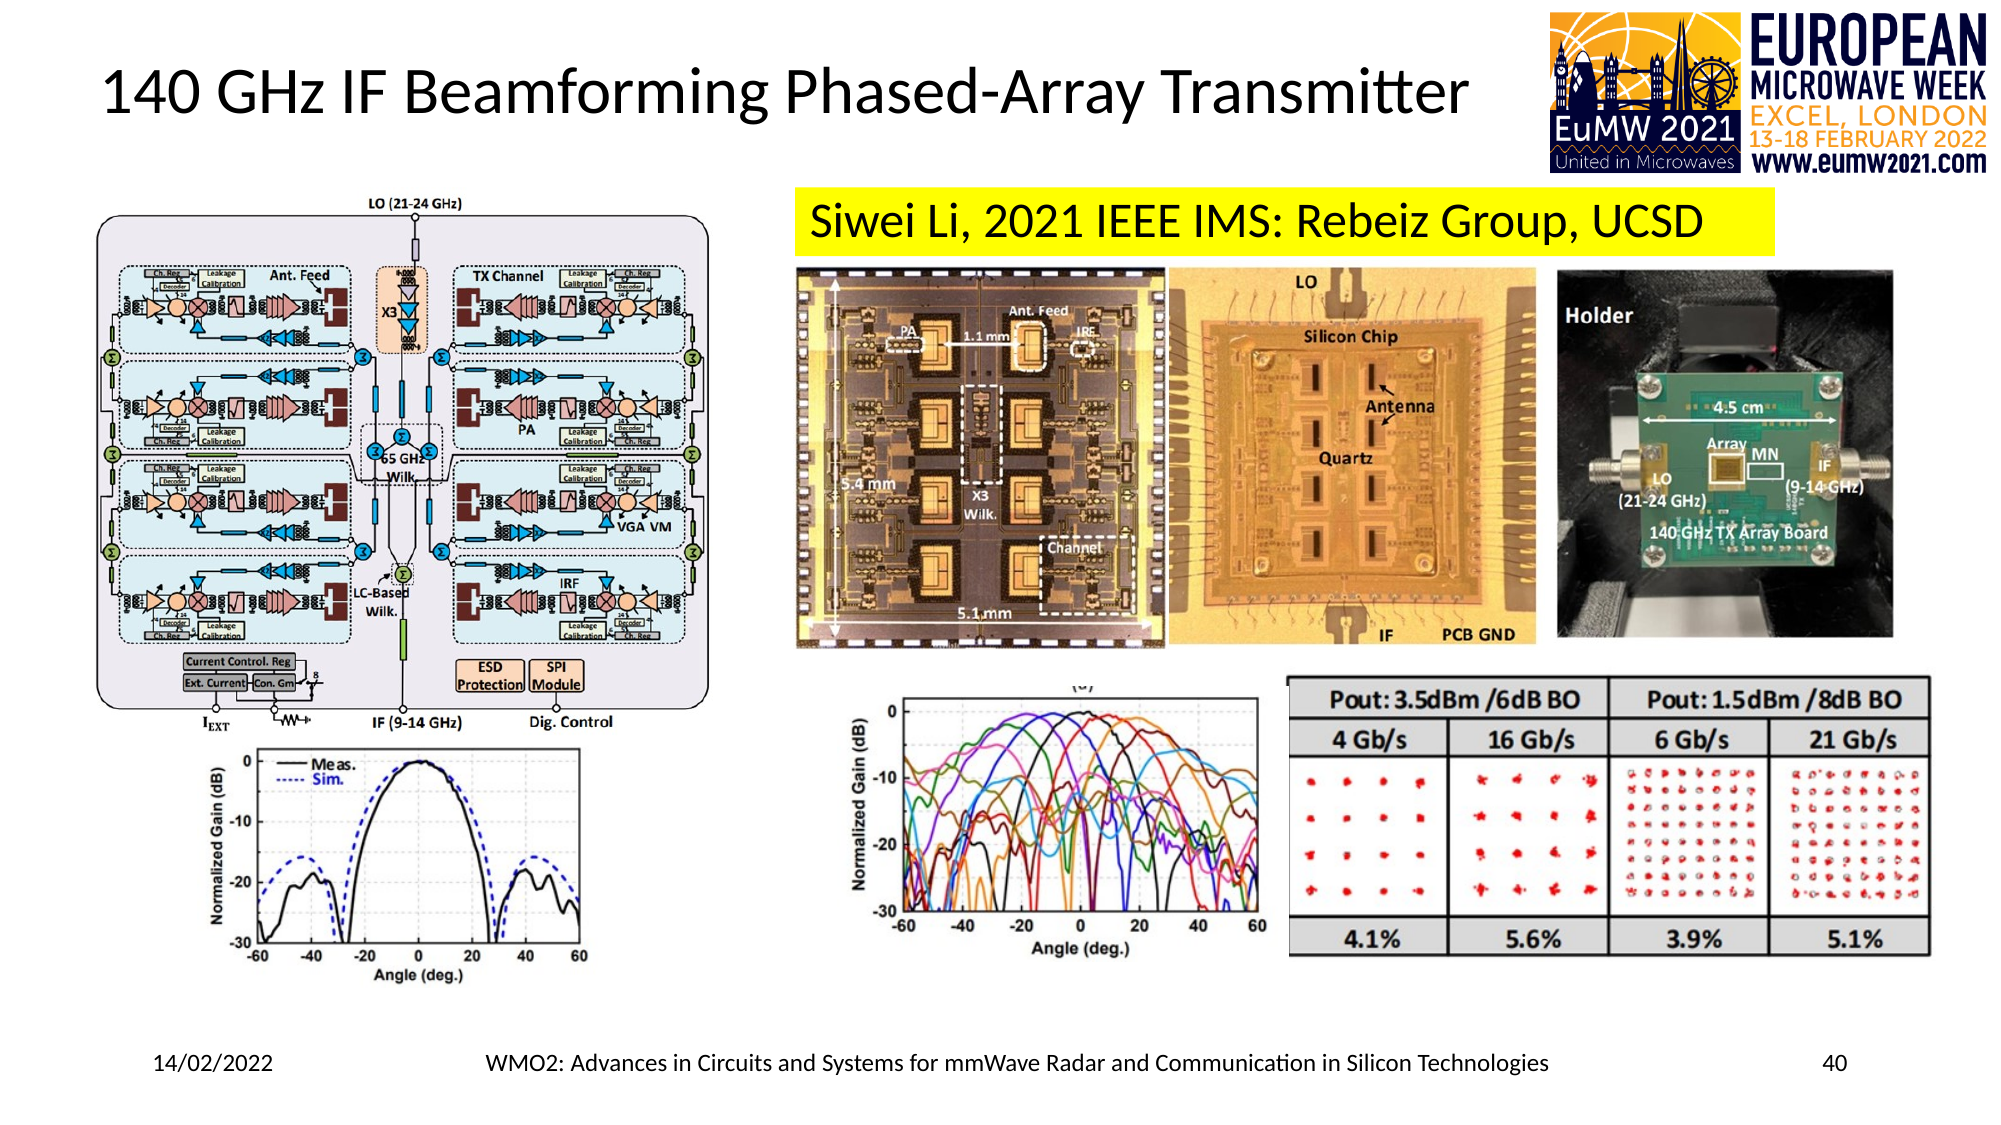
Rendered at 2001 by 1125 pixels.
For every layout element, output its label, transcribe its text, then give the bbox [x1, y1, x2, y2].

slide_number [137, 1042, 324, 1103]
footer WMO2: Advances in Circuits and Systems for mmWave Radar and Communication in Silicon Technologies [437, 1042, 1600, 1103]
slide_number 40 [1733, 1042, 1863, 1103]
picture [1550, 11, 1988, 175]
picture [793, 259, 1901, 651]
text_box Siwei Li, 2021 IEEE IMS: Rebeiz Group, UCSD [795, 187, 1775, 257]
picture [83, 187, 721, 988]
picture [837, 665, 1942, 962]
title 140 GHz IF Beamforming Phased-Array Transmitter [99, 59, 1613, 126]
